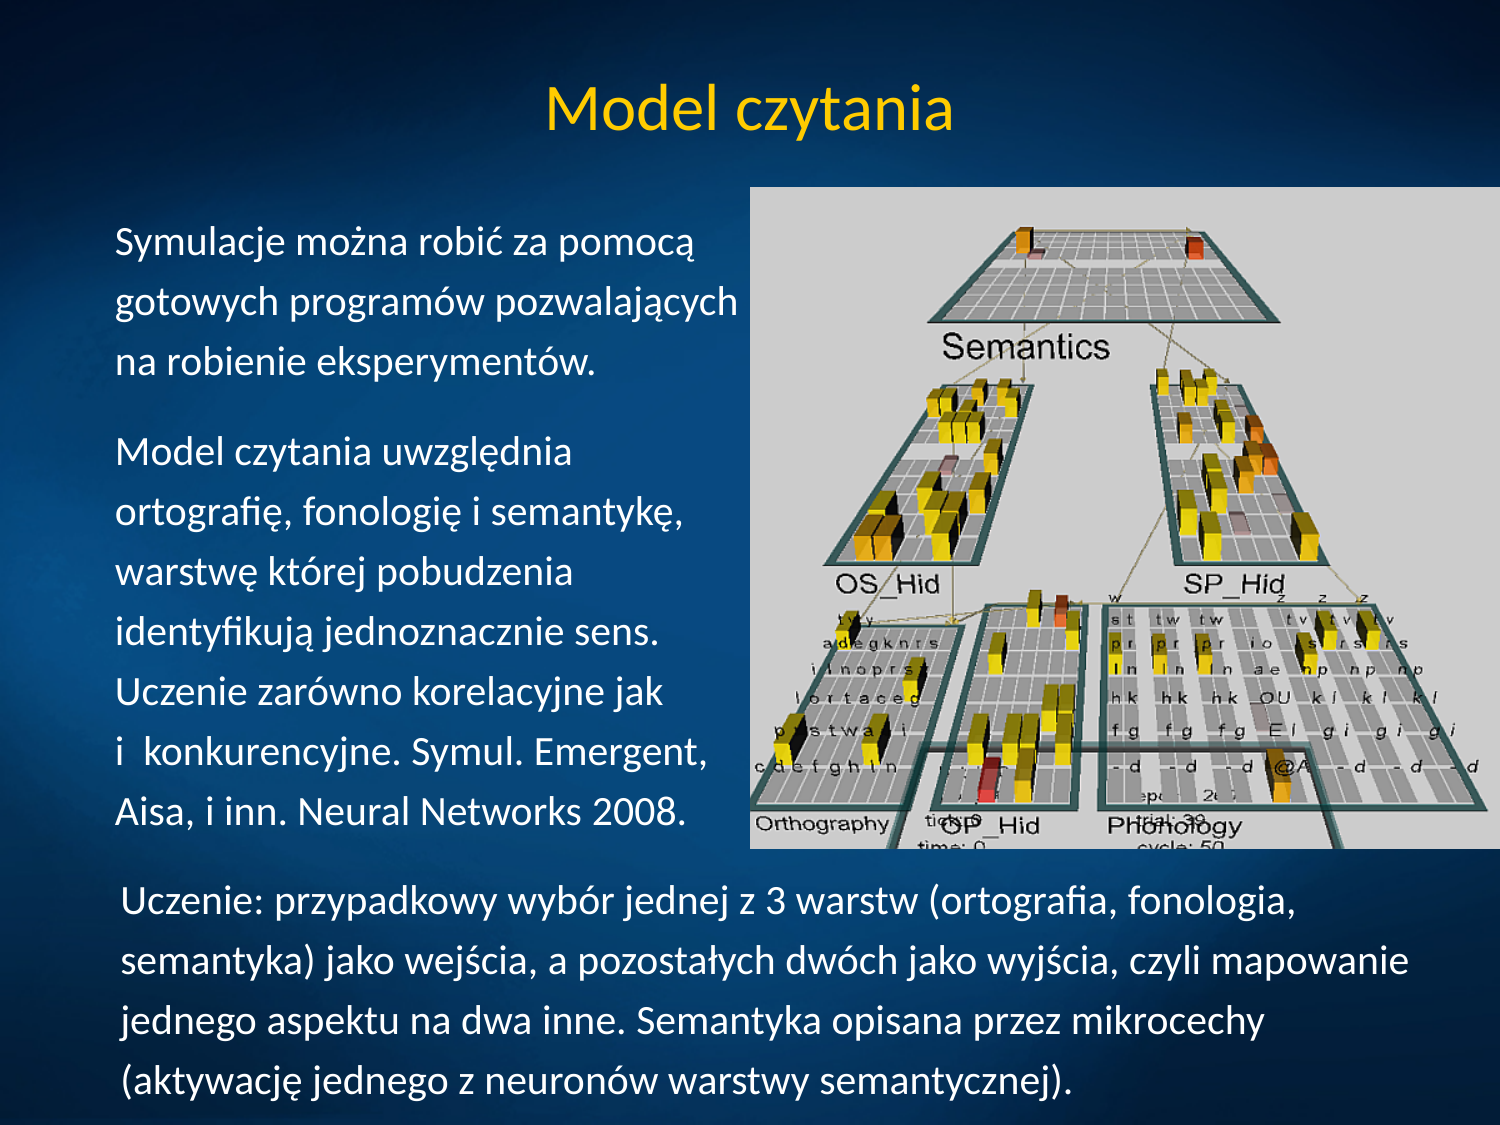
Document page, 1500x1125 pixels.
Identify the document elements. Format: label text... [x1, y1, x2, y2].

title Model czytania [112, 57, 1388, 151]
text_box Symulacje można robić za pomocą gotowych programów pozwalających na robienie eksperymentów. Model czytania uwzględnia ortografię, fonologię i semantykę, warstwę której pobudzenia identyfikują jednoznacznie sens. Uczenie zarówno korelacyjne jak i konkurencyjne. Symul. Emergent, Aisa, i inn. Neural Networks 2008. [100, 196, 744, 832]
picture [0, 0, 1500, 1125]
list Uczenie: przypadkowy wybór jednej z 3 warstw (ortografia, fonologia, semantyka) jako wejścia, a pozostałych dwóch jako wyjścia, czyli mapowanie jednego aspektu na dwa inne. Semantyka opisana przez mikrocechy (aktywację jednego z neuronów warstwy semantycznej). [105, 855, 1459, 1094]
